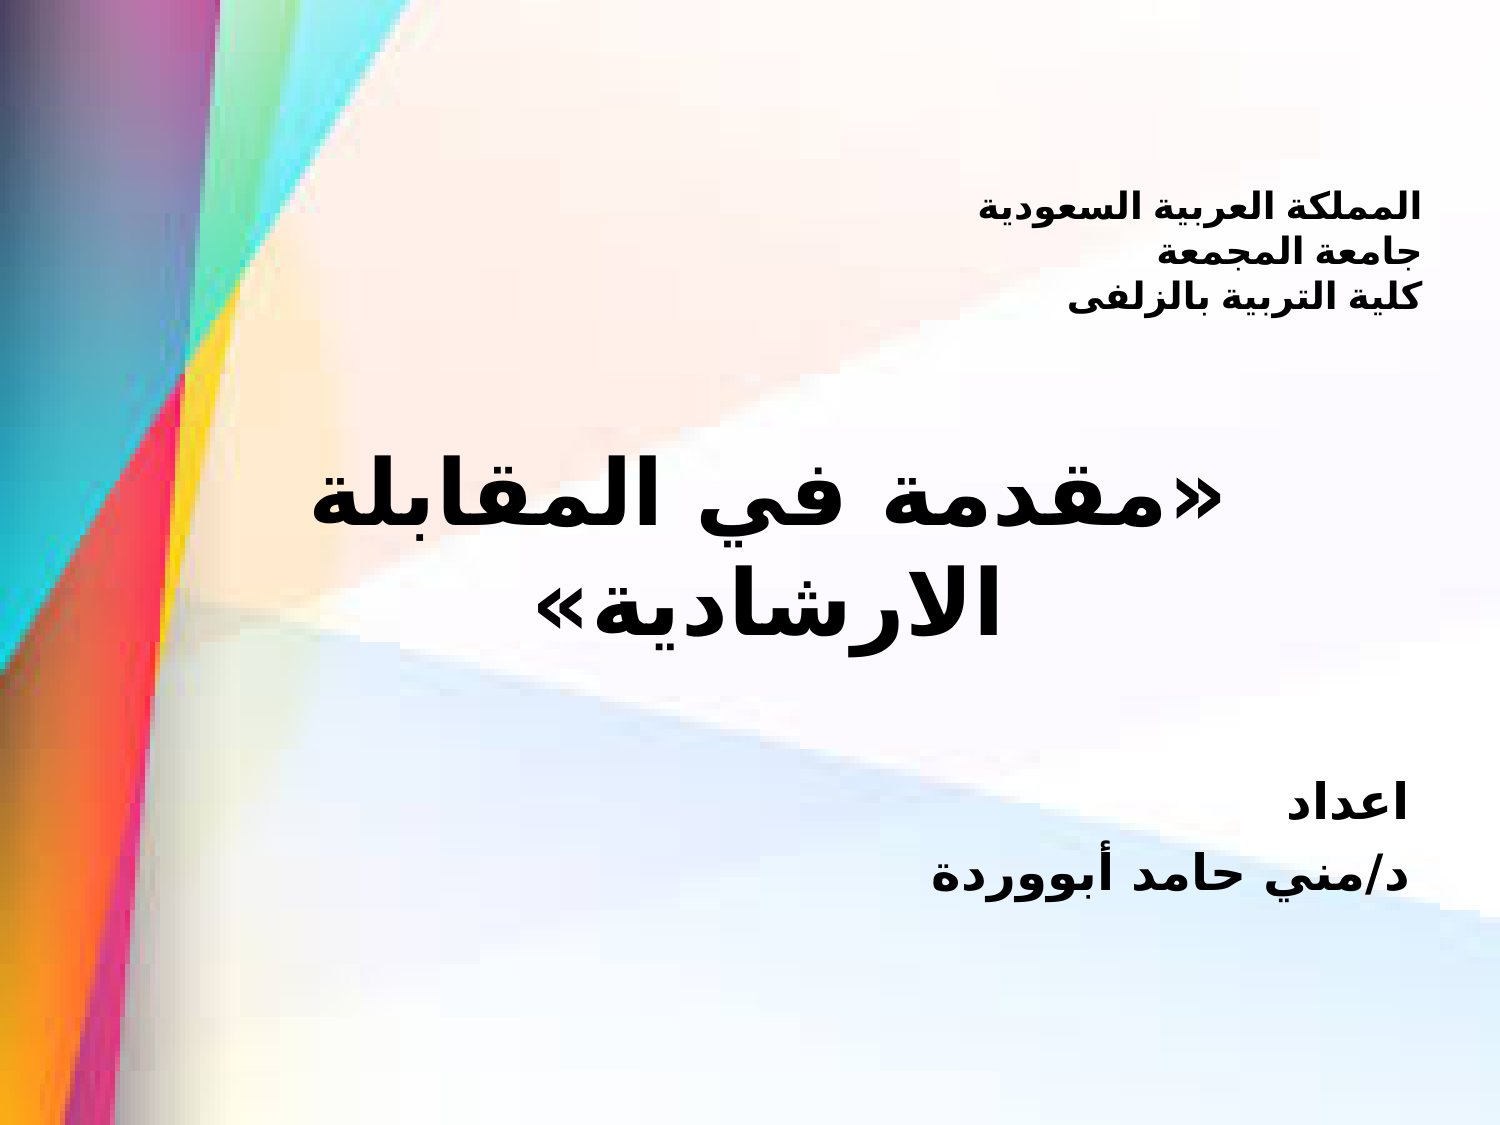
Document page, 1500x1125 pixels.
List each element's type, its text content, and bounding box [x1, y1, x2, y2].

picture [0, 0, 1500, 1125]
title «مقدمة في المقابلة الارشادية» [75, 37, 1463, 1050]
text_box المملكة العربية السعودية جامعة المجمعة كلية التربية بالزلفى [899, 174, 1438, 325]
list اعداد د/مني حامد أبووردة [75, 762, 1425, 1005]
